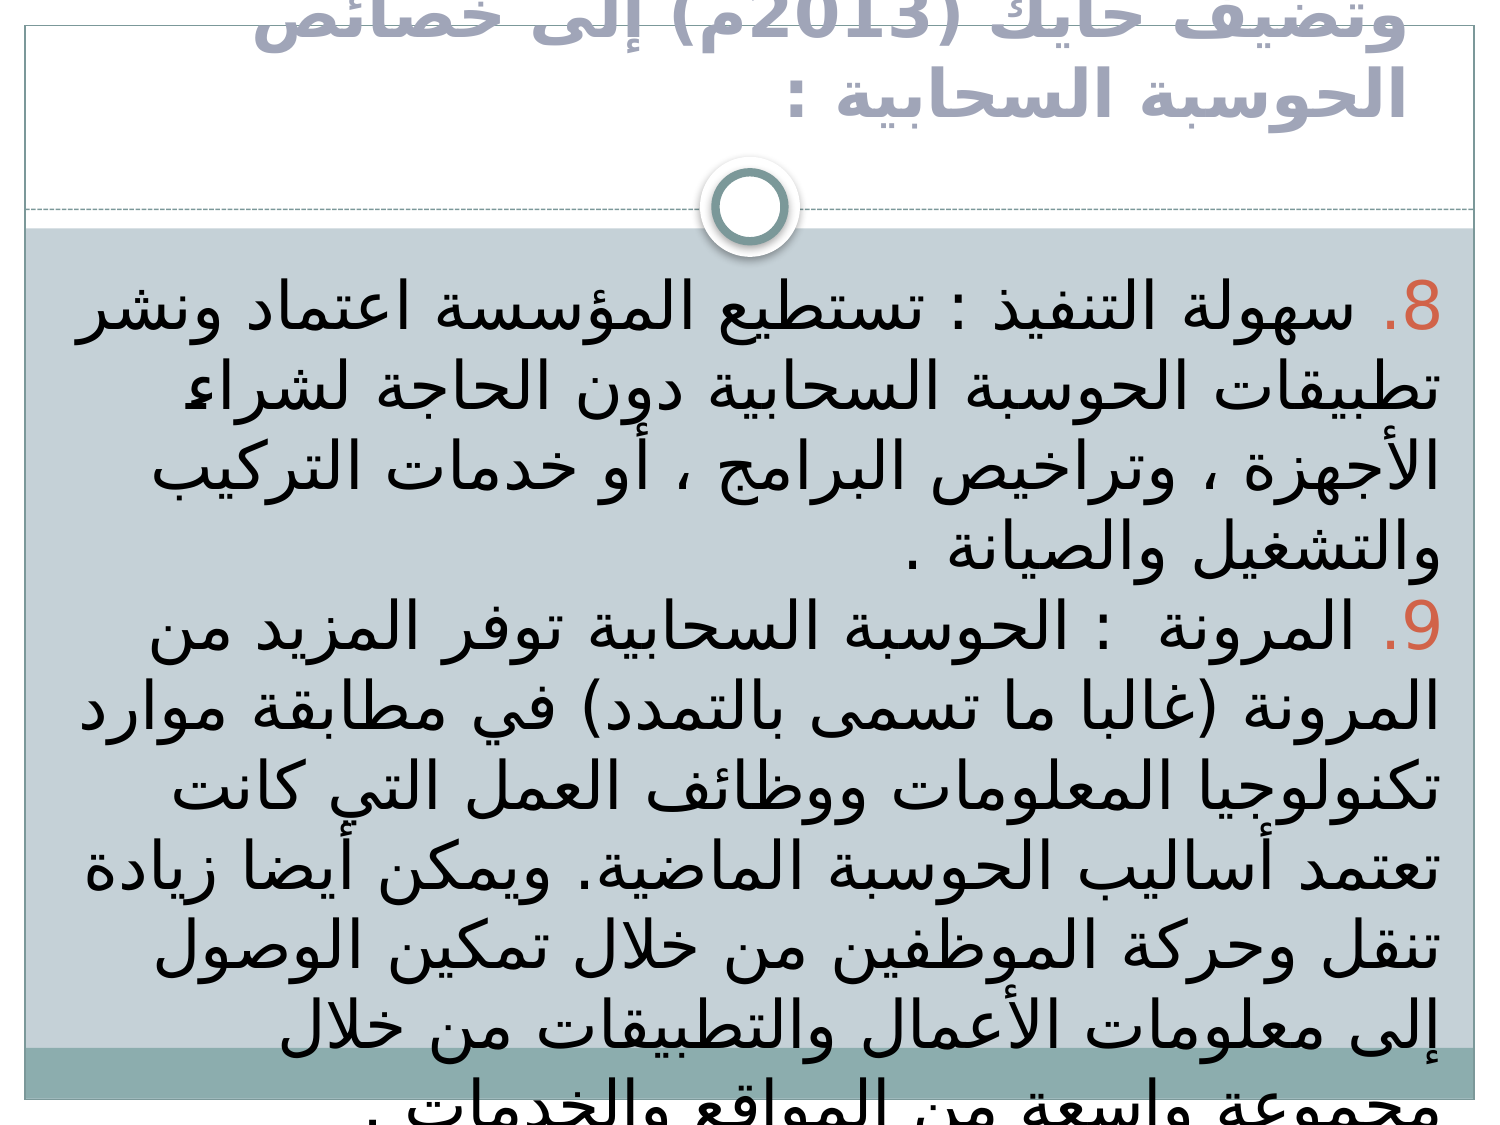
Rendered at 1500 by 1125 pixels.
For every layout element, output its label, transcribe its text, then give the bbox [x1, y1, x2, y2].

text_box وتضيف حايك (2013م) إلى خصائص الحوسبة السحابية : [41, 0, 1425, 218]
text_box 8. سهولة التنفيذ : تستطيع المؤسسة اعتماد ونشر تطبيقات الحوسبة السحابية دون الحاجة لشراء الأجهزة ، وتراخيص البرامج ، أو خدمات التركيب والتشغيل والصيانة . 9. المرونة : الحوسبة السحابية توفر المزيد من المرونة (غالبا ما تسمى بالتمدد) في مطابقة موارد تكنولوجيا المعلومات ووظائف العمل التي كانت تعتمد أساليب الحوسبة الماضية. ويمكن أيضا زيادة تنقل وحركة الموظفين من خلال تمكين الوصول إلى معلومات الأعمال والتطبيقات من خلال مجموعة واسعة من المواقع والخدمات . 10. كما أن مشاركة المصادر من خلال خدمات الحوسبة توفر سهولة ومرونة أكبر عند أداء المهام المختلفة. وتقدم إمكانيات الربط بين عدة موقع إلكترونية، مثل الشبكات الاجتماعية . [41, 255, 1459, 1125]
